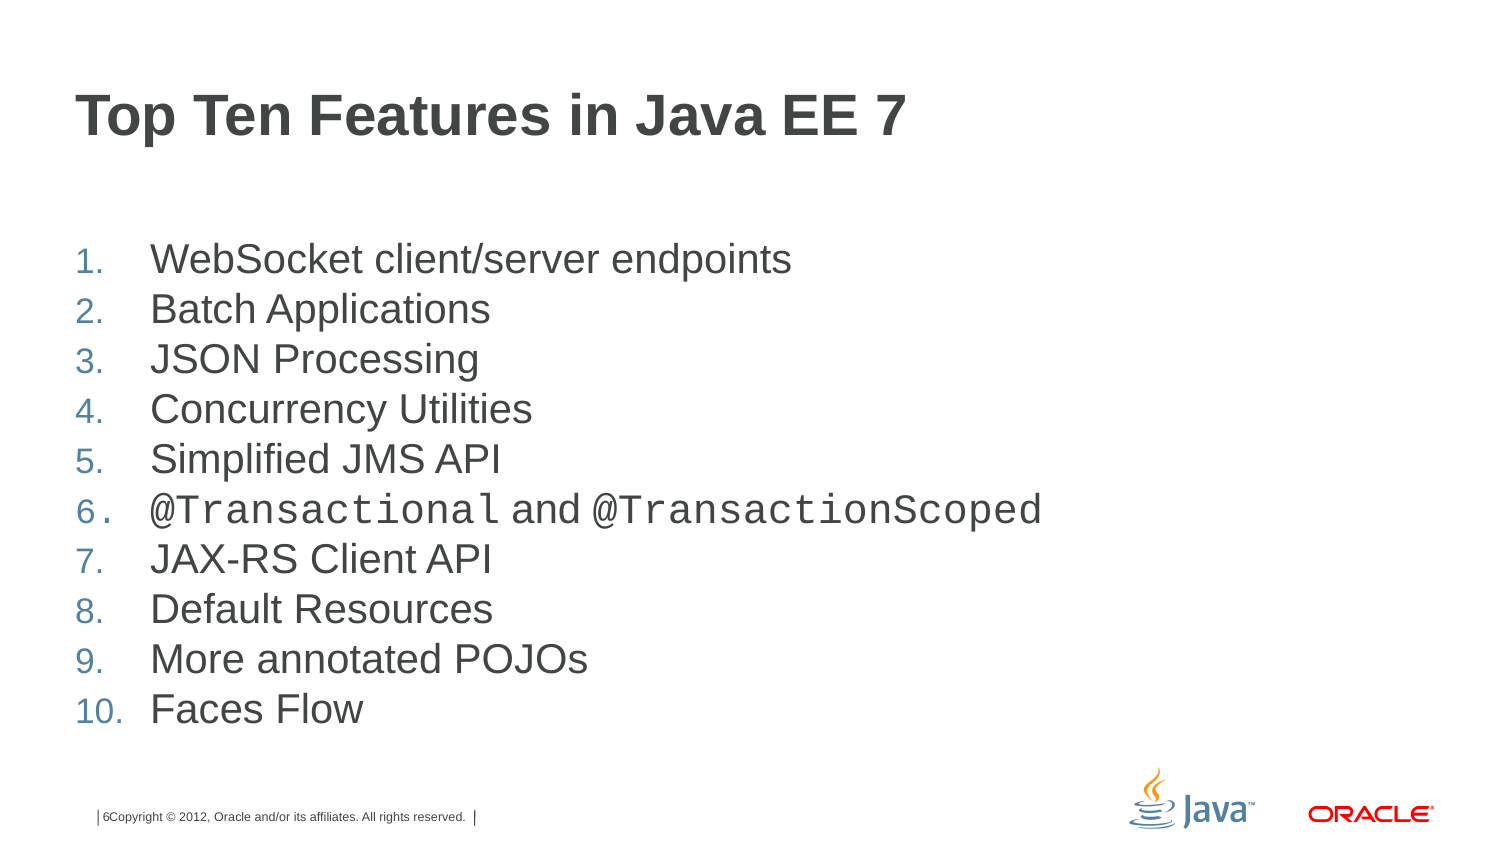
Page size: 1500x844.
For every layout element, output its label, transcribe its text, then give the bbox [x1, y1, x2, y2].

title Top Ten Features in Java EE 7 [75, 78, 1425, 149]
picture [1293, 790, 1445, 838]
list WebSocket client/server endpoints Batch Applications JSON Processing Concurrency Utilities Simplified JMS API @Transactional and @TransactionScoped JAX-RS Client API Default Resources More annotated POJOs Faces Flow [75, 231, 1425, 734]
picture [1109, 762, 1266, 834]
